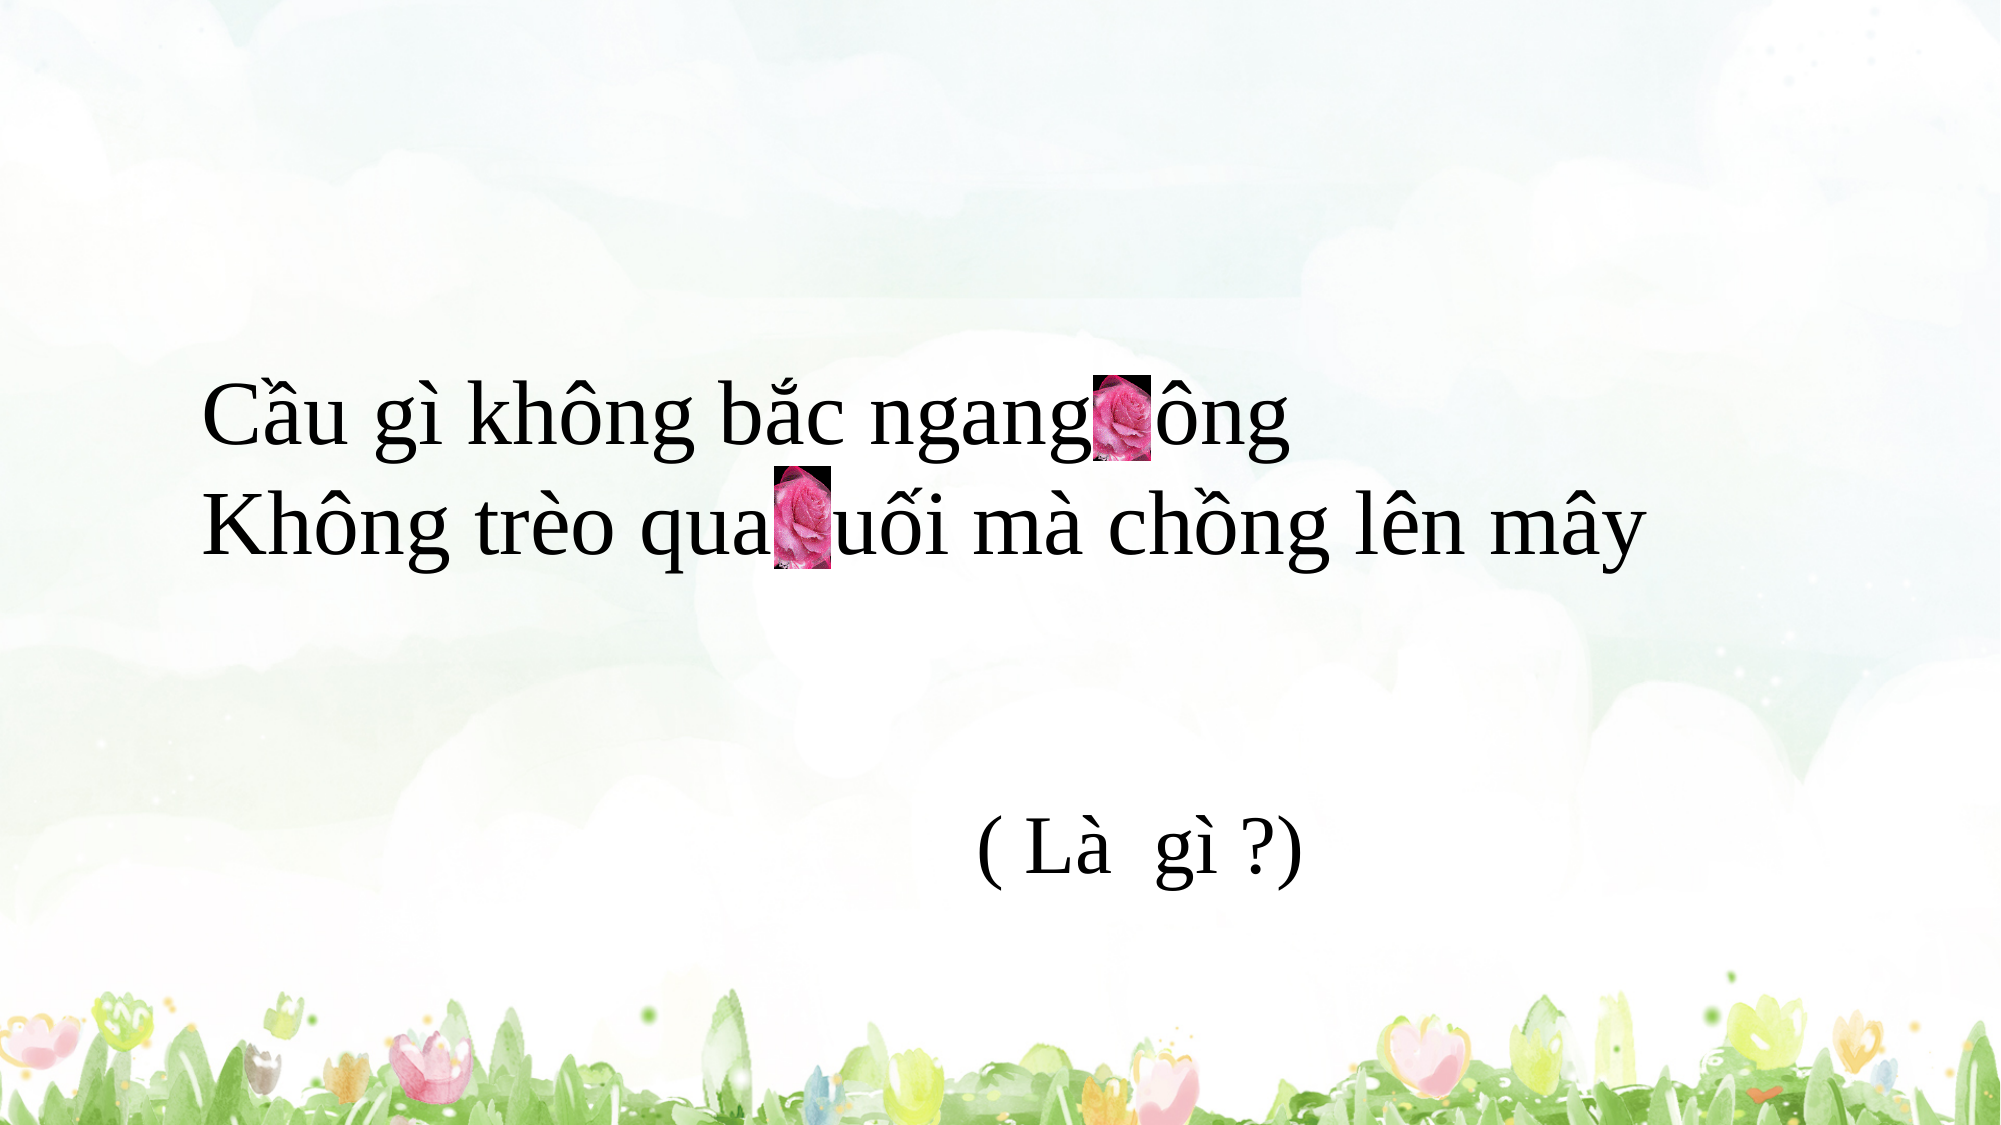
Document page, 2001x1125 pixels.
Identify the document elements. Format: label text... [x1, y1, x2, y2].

picture [0, 0, 2001, 1125]
text_box ( Là gì ?) [961, 782, 1477, 898]
text_box Cầu gì không bắc ngang sông Không trèo qua suối mà chồng lên mây [186, 346, 1913, 581]
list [1093, 374, 1151, 462]
